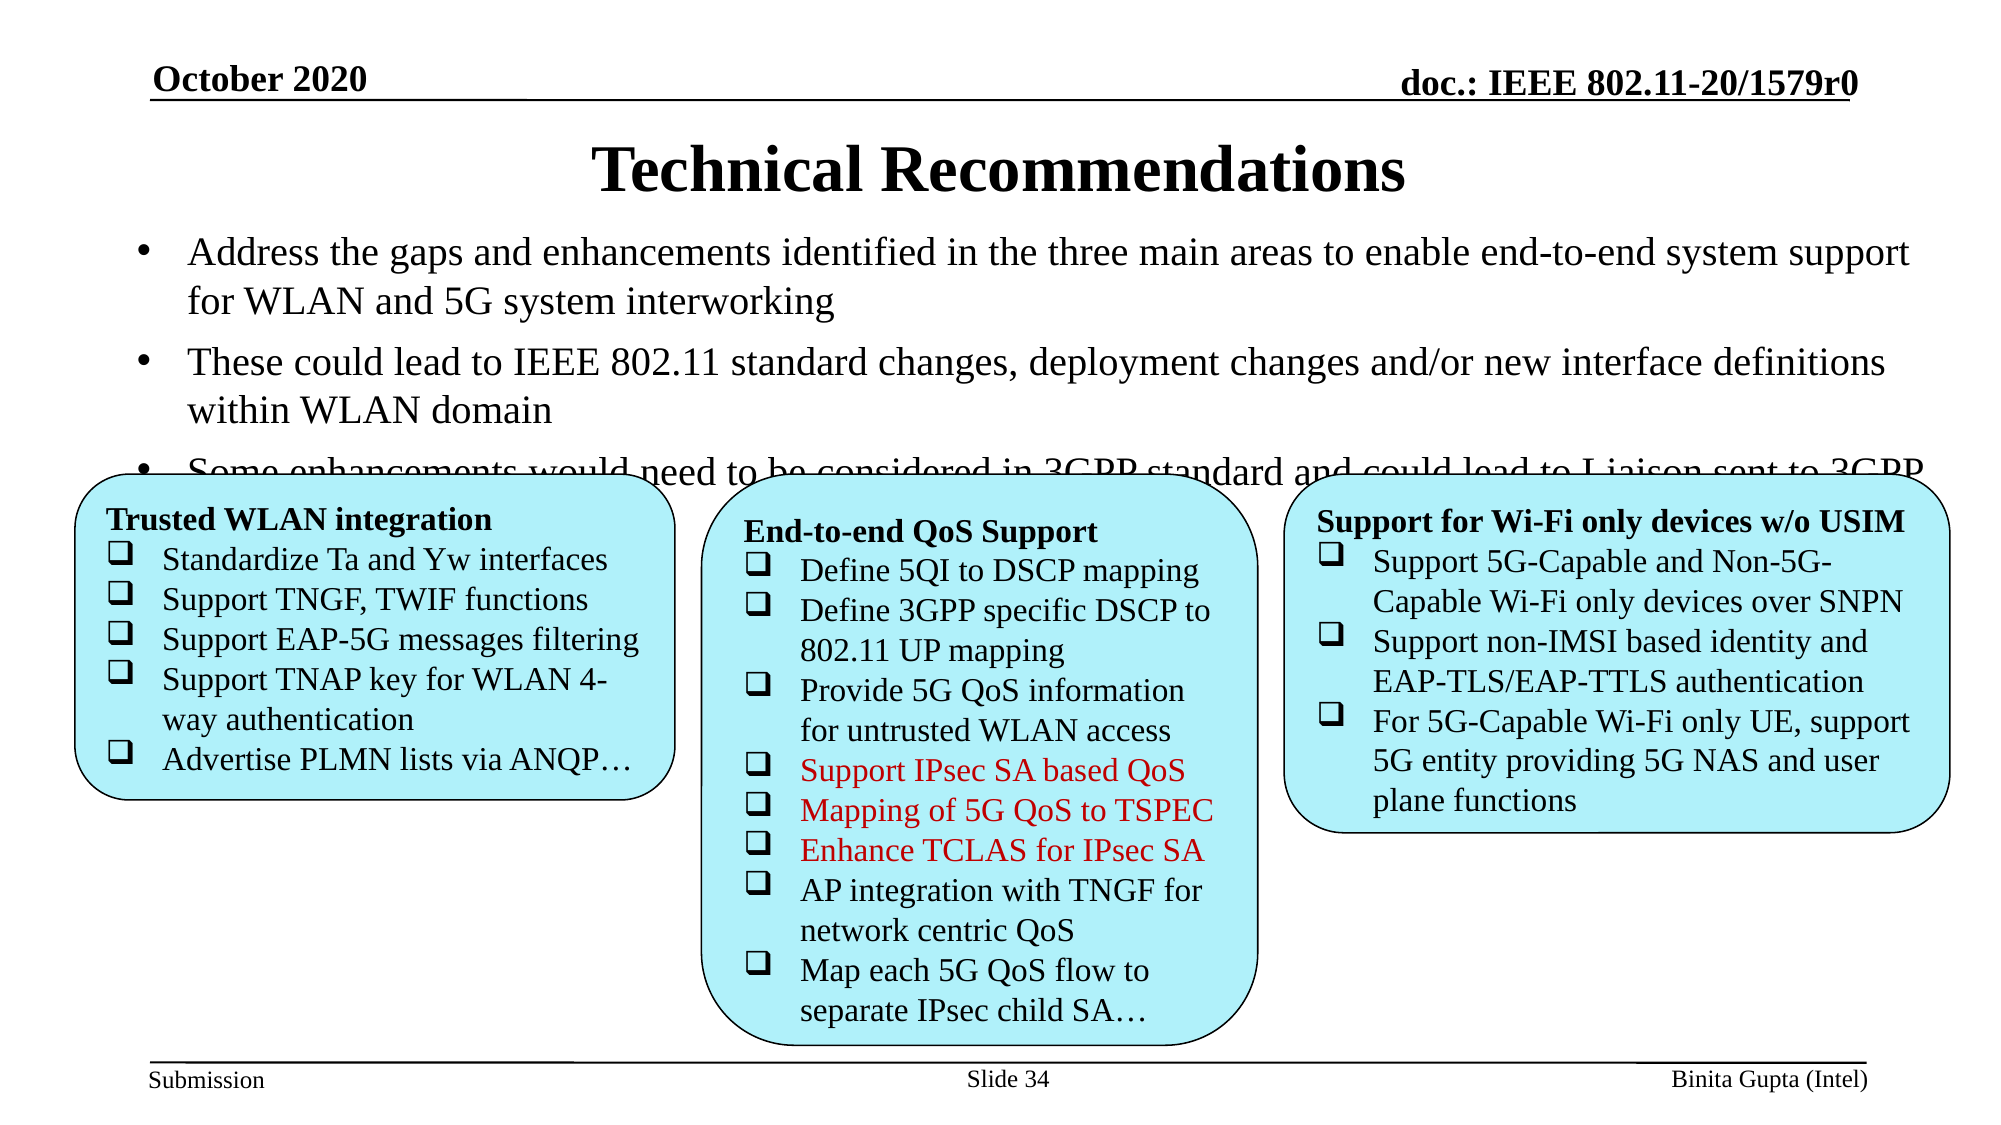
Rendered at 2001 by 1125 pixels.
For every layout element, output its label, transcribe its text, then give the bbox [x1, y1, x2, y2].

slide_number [152, 54, 563, 100]
title Technical Recommendations [149, 112, 1850, 217]
list Address the gaps and enhancements identified in the three main areas to enable end-to-end system support for WLAN and 5G system interworking These could lead to IEEE 802.11 standard changes, deployment changes and/or new interface definitions within WLAN domain Some enhancements would need to be considered in 3GPP standard and could lead to Liaison sent to 3GPP [121, 217, 1951, 512]
text_box Trusted WLAN integration Standardize Ta and Yw interfaces Support TNGF, TWIF functions Support EAP-5G messages filtering Support TNAP key for WLAN 4-way authentication Advertise PLMN lists via ANQP… [74, 474, 675, 800]
text_box Support for Wi-Fi only devices w/o USIM Support 5G-Capable and Non-5G-Capable Wi-Fi only devices over SNPN Support non-IMSI based identity and EAP-TLS/EAP-TTLS authentication For 5G-Capable Wi-Fi only UE, support 5G entity providing 5G NAS and user plane functions [1284, 474, 1950, 833]
slide_number Slide 34 [950, 1061, 1067, 1123]
footer Binita Gupta (Intel) [1171, 1061, 1869, 1093]
text_box End-to-end QoS Support Define 5QI to DSCP mapping Define 3GPP specific DSCP to 802.11 UP mapping Provide 5G QoS information for untrusted WLAN access Support IPsec SA based QoS Mapping of 5G QoS to TSPEC Enhance TCLAS for IPsec SA AP integration with TNGF for network centric QoS Map each 5G QoS flow to separate IPsec child SA… [701, 474, 1258, 1046]
